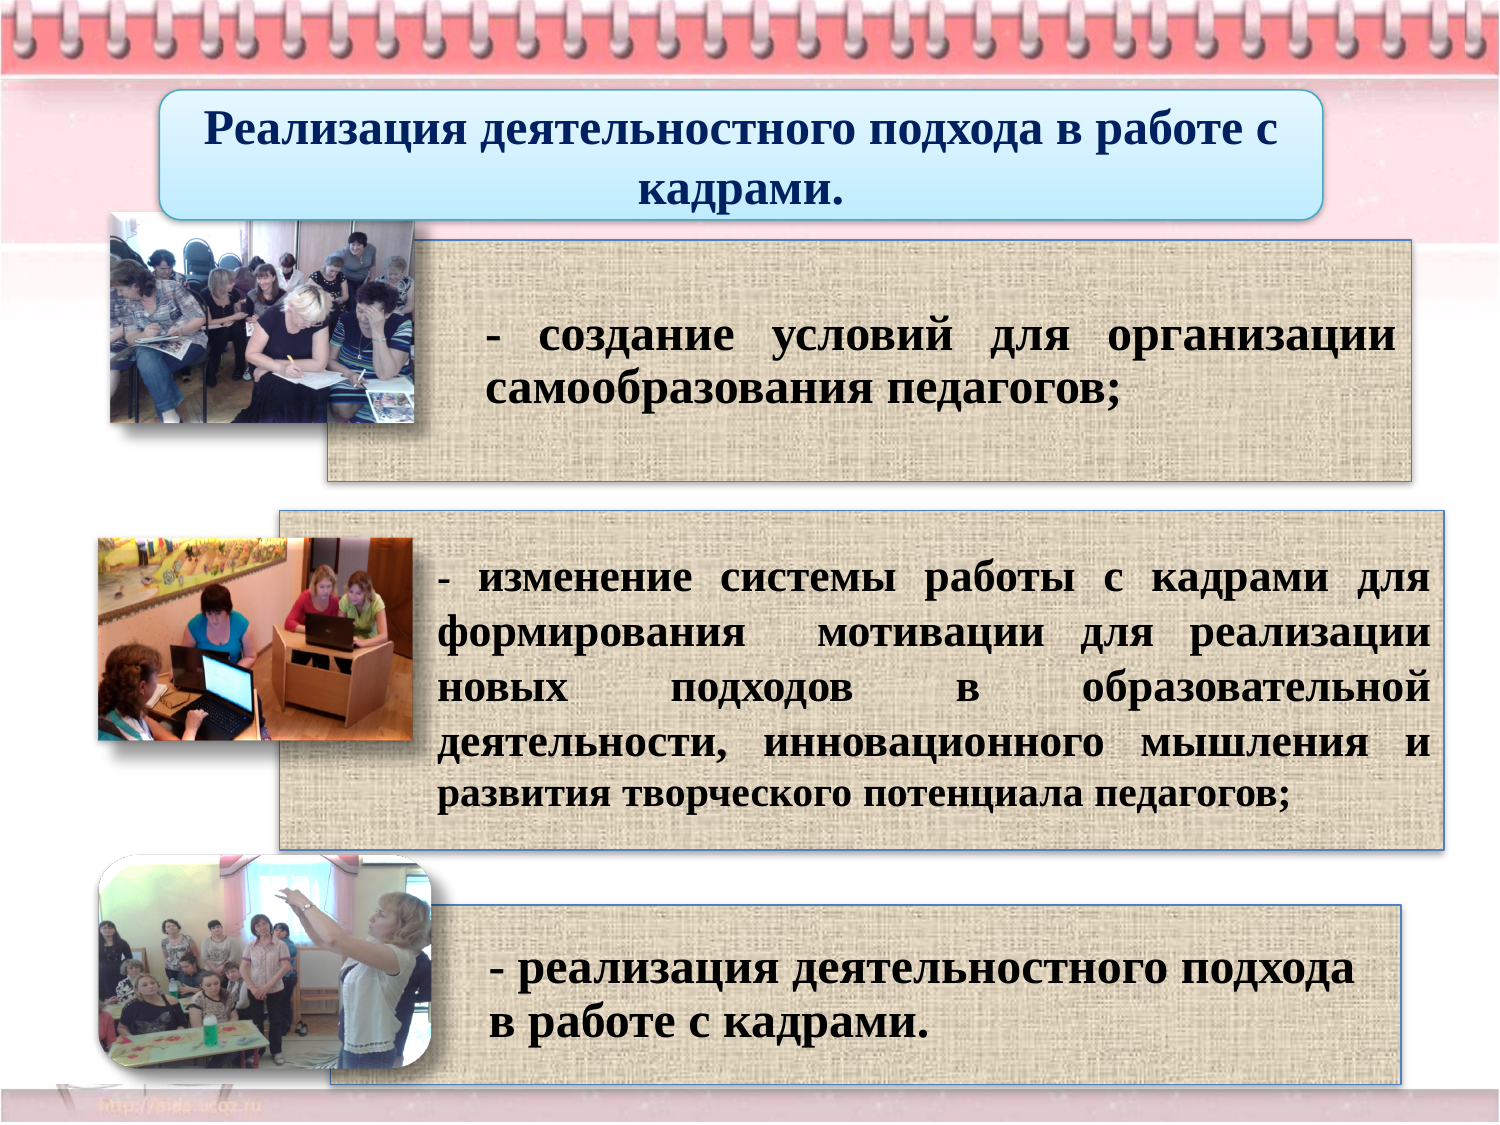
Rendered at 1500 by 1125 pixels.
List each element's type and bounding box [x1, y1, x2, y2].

text_box [0, 207, 1500, 1125]
picture [0, 0, 1500, 207]
